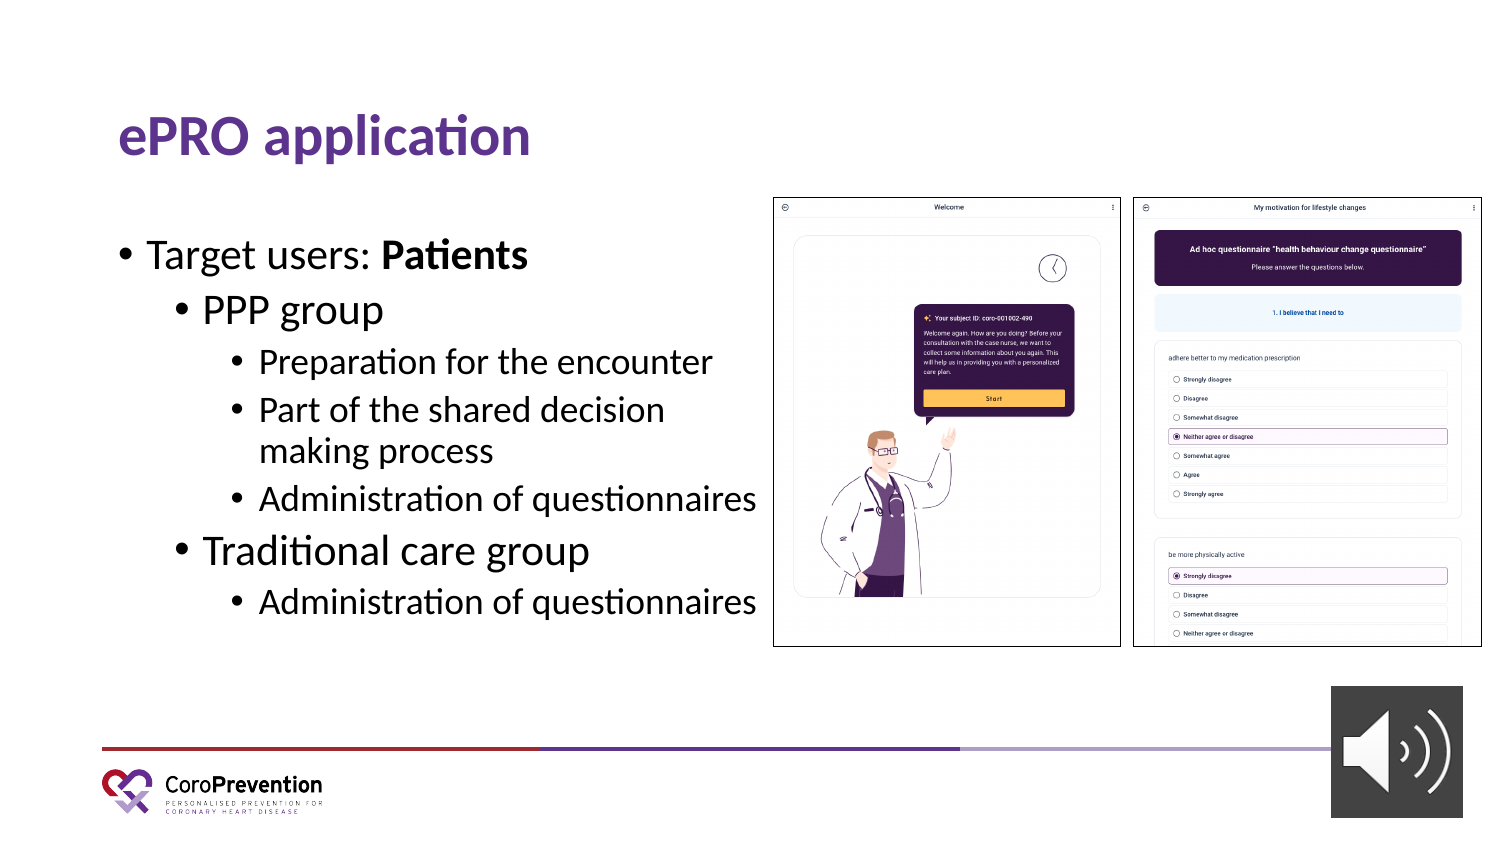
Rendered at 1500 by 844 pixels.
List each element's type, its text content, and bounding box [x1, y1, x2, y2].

picture [1329, 684, 1464, 819]
picture [772, 196, 1121, 647]
picture [1133, 196, 1482, 647]
title ePRO application [103, 65, 1397, 208]
list Target users: Patients PPP group Preparation for the encounter Part of the shared decision making process Administration of questionnaires Traditional care group Administration of questionnaires [103, 224, 789, 717]
picture [102, 769, 322, 814]
